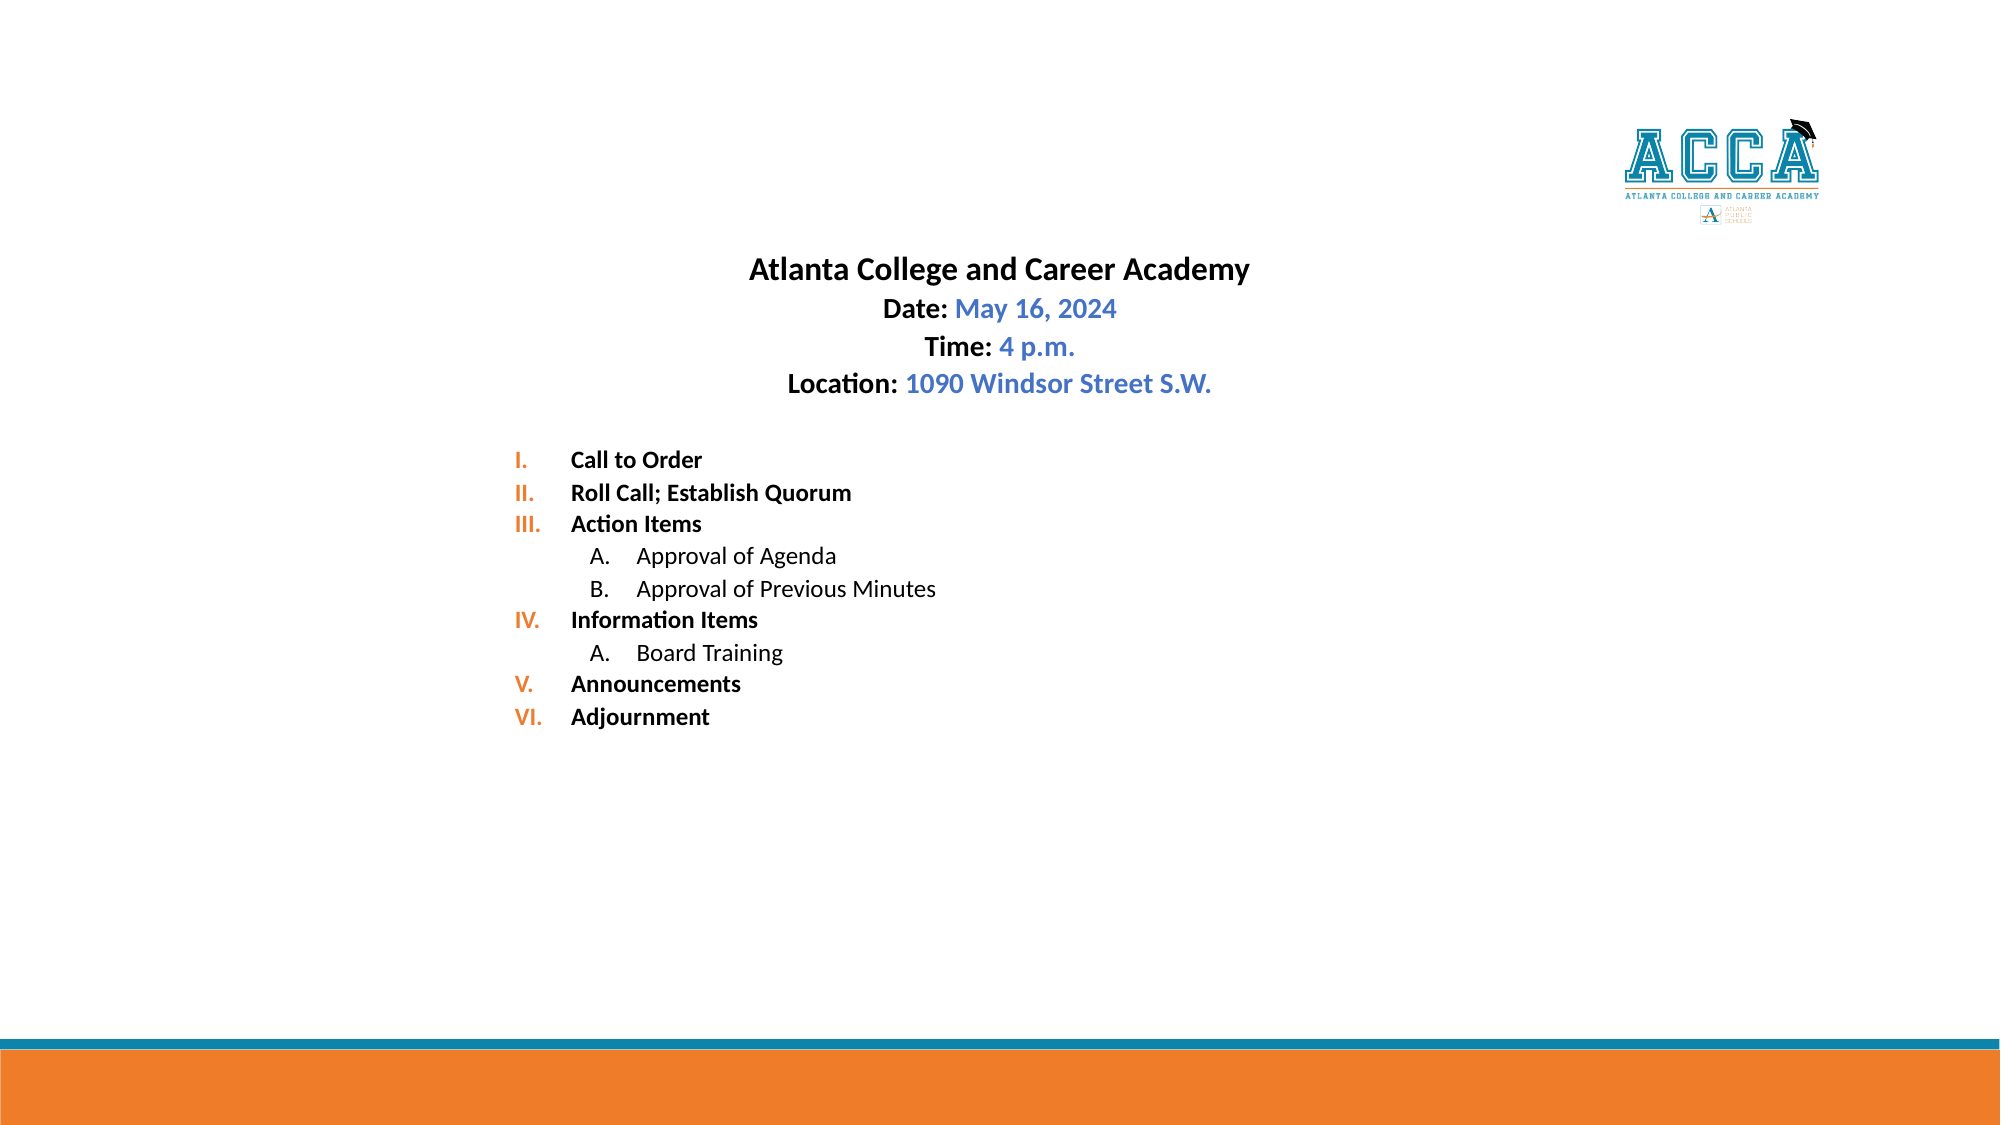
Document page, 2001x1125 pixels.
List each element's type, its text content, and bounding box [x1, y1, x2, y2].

text_box Atlanta College and Career Academy Date: May 16, 2024 Time: 4 p.m. Location: 1090 Windsor Street S.W. Call to Order Roll Call; Establish Quorum Action Items Approval of Agenda Approval of Previous Minutes Information Items Board Training Announcements Adjournment [500, 236, 1500, 869]
picture [1622, 111, 1825, 225]
